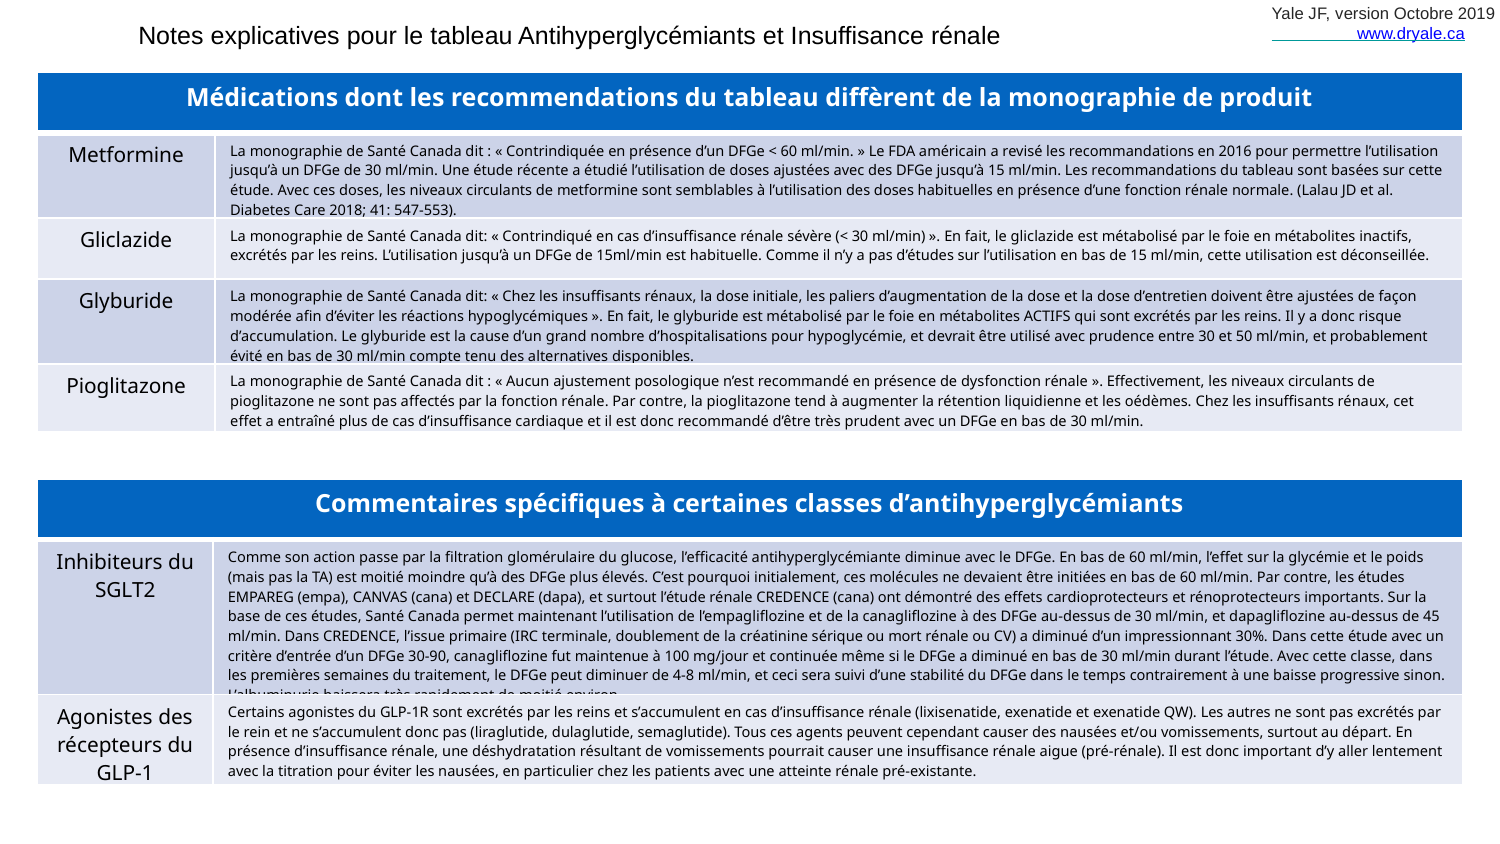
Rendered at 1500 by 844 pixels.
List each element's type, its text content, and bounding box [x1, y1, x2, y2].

table_cell La monographie de Santé Canada dit : « Aucun ajustement posologique n’est recommandé en présence de dysfonction rénale ». Effectivement, les niveaux circulants de pioglitazone ne sont pas affectés par la fonction rénale. Par contre, la pioglitazone tend à augmenter la rétention liquidienne et les oédèmes. Chez les insuffisants rénaux, cet effet a entraîné plus de cas d’insuffisance cardiaque et il est donc recommandé d’être très prudent avec un DFGe en bas de 30 ml/min. [216, 365, 1462, 431]
text_box Yale JF, version Octobre 2019 www.dryale.ca [1265, 0, 1500, 49]
table_cell Comme son action passe par la filtration glomérulaire du glucose, l’efficacité antihyperglycémiante diminue avec le DFGe. En bas de 60 ml/min, l’effet sur la glycémie et le poids (mais pas la TA) est moitié moindre qu’à des DFGe plus élevés. C’est pourquoi initialement, ces molécules ne devaient être initiées en bas de 60 ml/min. Par contre, les études EMPAREG (empa), CANVAS (cana) et DECLARE (dapa), et surtout l’étude rénale CREDENCE (cana) ont démontré des effets cardioprotecteurs et rénoprotecteurs importants. Sur la base de ces études, Santé Canada permet maintenant l’utilisation de l’empagliflozine et de la canagliflozine à des DFGe au-dessus de 30 ml/min, et dapagliflozine au-dessus de 45 ml/min. Dans CREDENCE, l’issue primaire (IRC terminale, doublement de la créatinine sérique ou mort rénale ou CV) a diminué d’un impressionnant 30%. Dans cette étude avec un critère d’entrée d’un DFGe 30-90, canagliflozine fut maintenue à 100 mg/jour et continuée même si le DFGe a diminué en bas de 30 ml/min durant l’étude. Avec cette classe, dans les premières semaines du traitement, le DFGe peut diminuer de 4-8 ml/min, et ceci sera suivi d’une stabilité du DFGe dans le temps contrairement à une baisse progressive sinon. L’albuminurie baissera très rapidement de moitié environ. [214, 542, 1462, 694]
table_header Commentaires spécifiques à certaines classes d’antihyperglycémiants [38, 480, 1462, 537]
table_cell La monographie de Santé Canada dit : « Contrindiquée en présence d’un DFGe < 60 ml/min. » Le FDA américain a revisé les recommandations en 2016 pour permettre l’utilisation jusqu’à un DFGe de 30 ml/min. Une étude récente a étudié l’utilisation de doses ajustées avec des DFGe jusqu’à 15 ml/min. Les recommandations du tableau sont basées sur cette étude. Avec ces doses, les niveaux circulants de metformine sont semblables à l’utilisation des doses habituelles en présence d’une fonction rénale normale. (Lalau JD et al. Diabetes Care 2018; 41: 547-553). [216, 136, 1462, 217]
table_cell Inhibiteurs du SGLT2 [38, 542, 212, 694]
table_cell Gliclazide [38, 219, 214, 278]
text_box Notes explicatives pour le tableau Antihyperglycémiants et Insuffisance rénale [129, 10, 1018, 58]
table_cell Glyburide [38, 280, 214, 363]
table_cell La monographie de Santé Canada dit: « Chez les insuffisants rénaux, la dose initiale, les paliers d’augmentation de la dose et la dose d’entretien doivent être ajustées de façon modérée afin d’éviter les réactions hypoglycémiques ». En fait, le glyburide est métabolisé par le foie en métabolites ACTIFS qui sont excrétés par les reins. Il y a donc risque d’accumulation. Le glyburide est la cause d’un grand nombre d’hospitalisations pour hypoglycémie, et devrait être utilisé avec prudence entre 30 et 50 ml/min, et probablement évité en bas de 30 ml/min compte tenu des alternatives disponibles. [216, 280, 1462, 363]
table_cell Certains agonistes du GLP-1R sont excrétés par les reins et s’accumulent en cas d’insuffisance rénale (lixisenatide, exenatide et exenatide QW). Les autres ne sont pas excrétés par le rein et ne s’accumulent donc pas (liraglutide, dulaglutide, semaglutide). Tous ces agents peuvent cependant causer des nausées et/ou vomissements, surtout au départ. En présence d’insuffisance rénale, une déshydratation résultant de vomissements pourrait causer une insuffisance rénale aigue (pré-rénale). Il est donc important d’y aller lentement avec la titration pour éviter les nausées, en particulier chez les patients avec une atteinte rénale pré-existante. [214, 695, 1462, 784]
table_header Médications dont les recommendations du tableau diffèrent de la monographie de produit [38, 73, 1462, 130]
table_cell Agonistes des récepteurs du GLP-1 [38, 695, 212, 784]
table_cell Pioglitazone [38, 365, 214, 431]
table_cell La monographie de Santé Canada dit: « Contrindiqué en cas d’insuffisance rénale sévère (< 30 ml/min) ». En fait, le gliclazide est métabolisé par le foie en métabolites inactifs, excrétés par les reins. L’utilisation jusqu’à un DFGe de 15ml/min est habituelle. Comme il n’y a pas d’études sur l’utilisation en bas de 15 ml/min, cette utilisation est déconseillée. [216, 219, 1462, 278]
table_cell Metformine [38, 136, 214, 217]
